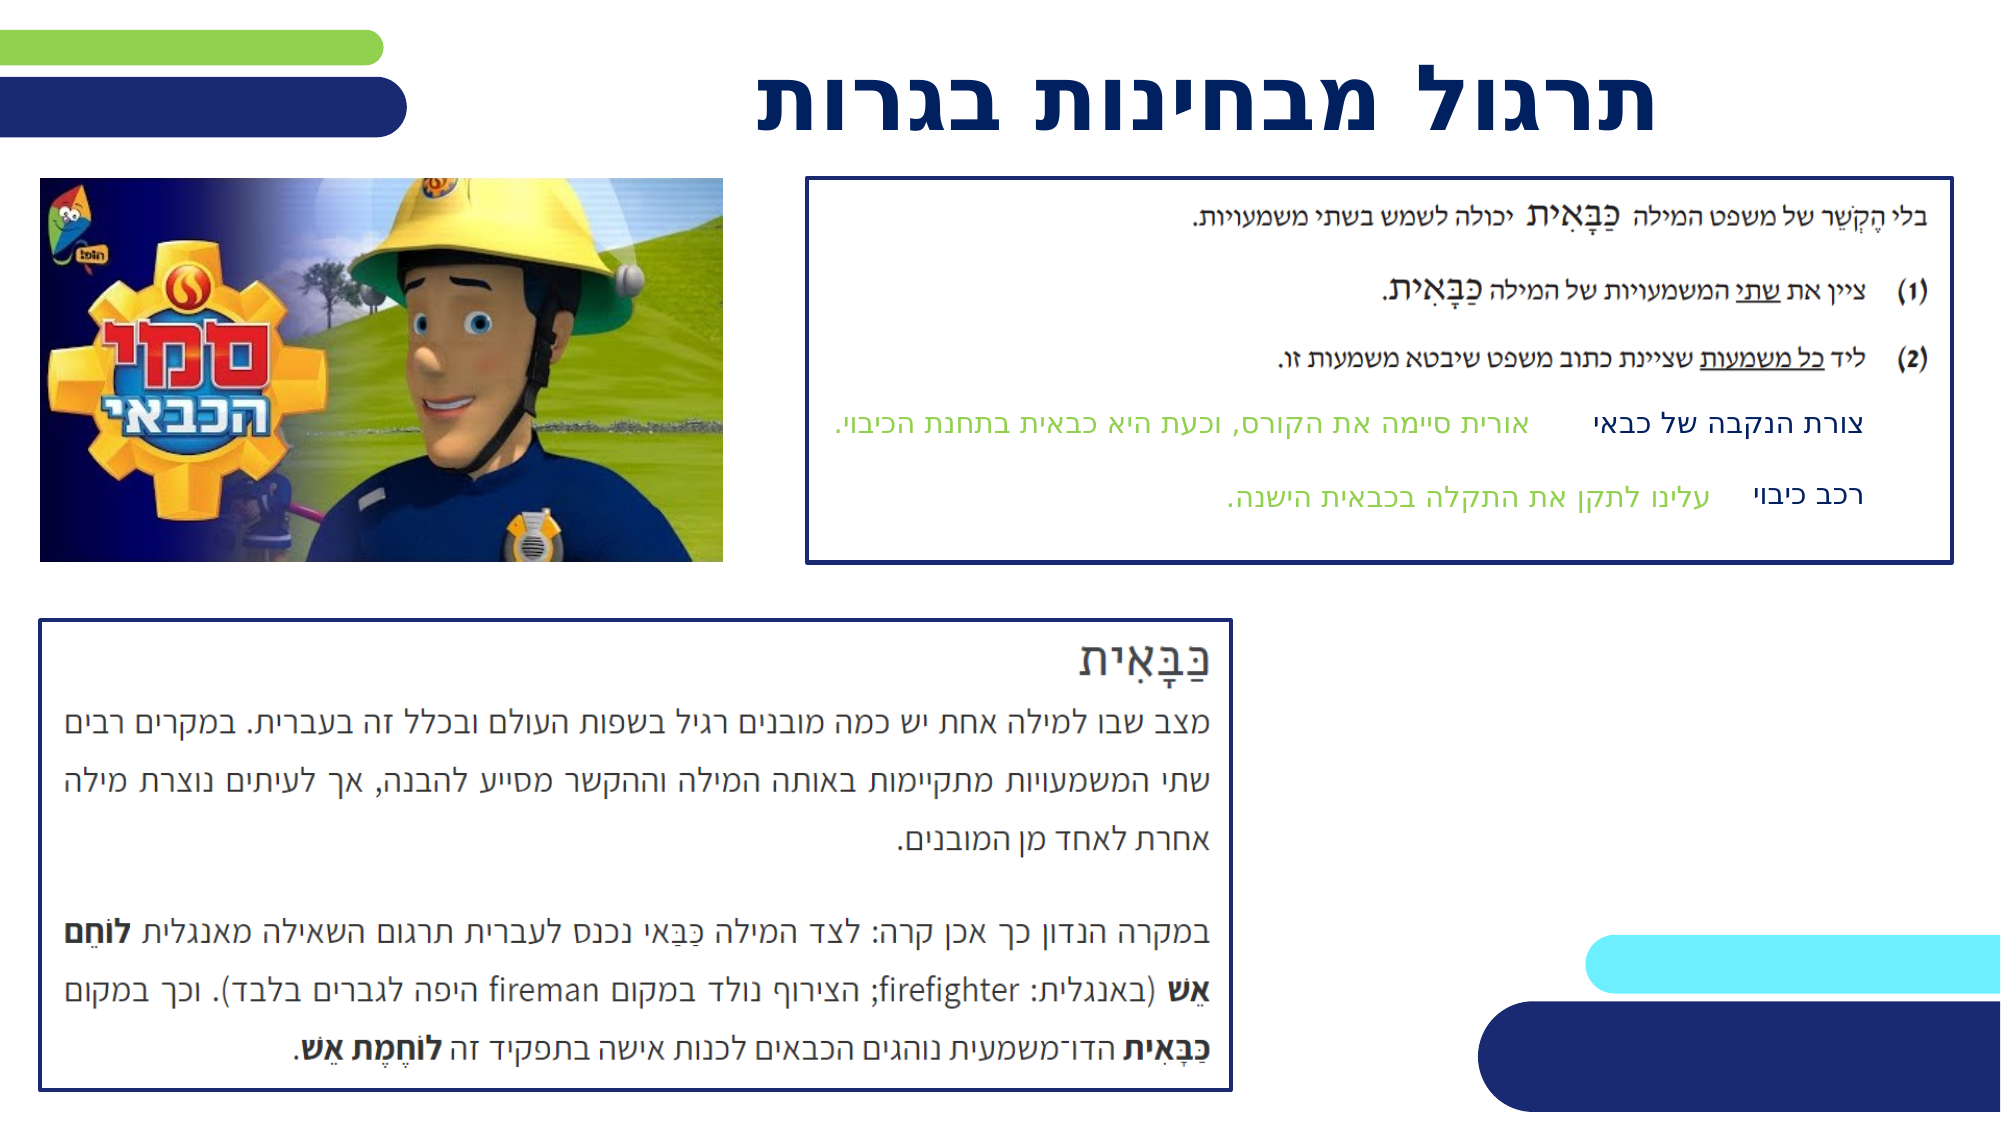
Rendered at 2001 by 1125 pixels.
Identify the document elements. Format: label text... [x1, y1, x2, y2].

text_box רכב כיבוי [1574, 468, 1880, 518]
title תרגול מבחינות בגרות [418, 34, 2000, 154]
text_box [39, 619, 1237, 1091]
picture [1167, 186, 1947, 390]
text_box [39, 177, 724, 563]
text_box [805, 176, 1954, 565]
text_box עלינו לתקן את התקלה בכבאית הישנה. [987, 472, 1728, 521]
text_box אורית סיימה את הקורס, וכעת היא כבאית בתחנת הכיבוי. [806, 398, 1547, 448]
text_box צורת הנקבה של כבאי [1574, 398, 1880, 448]
